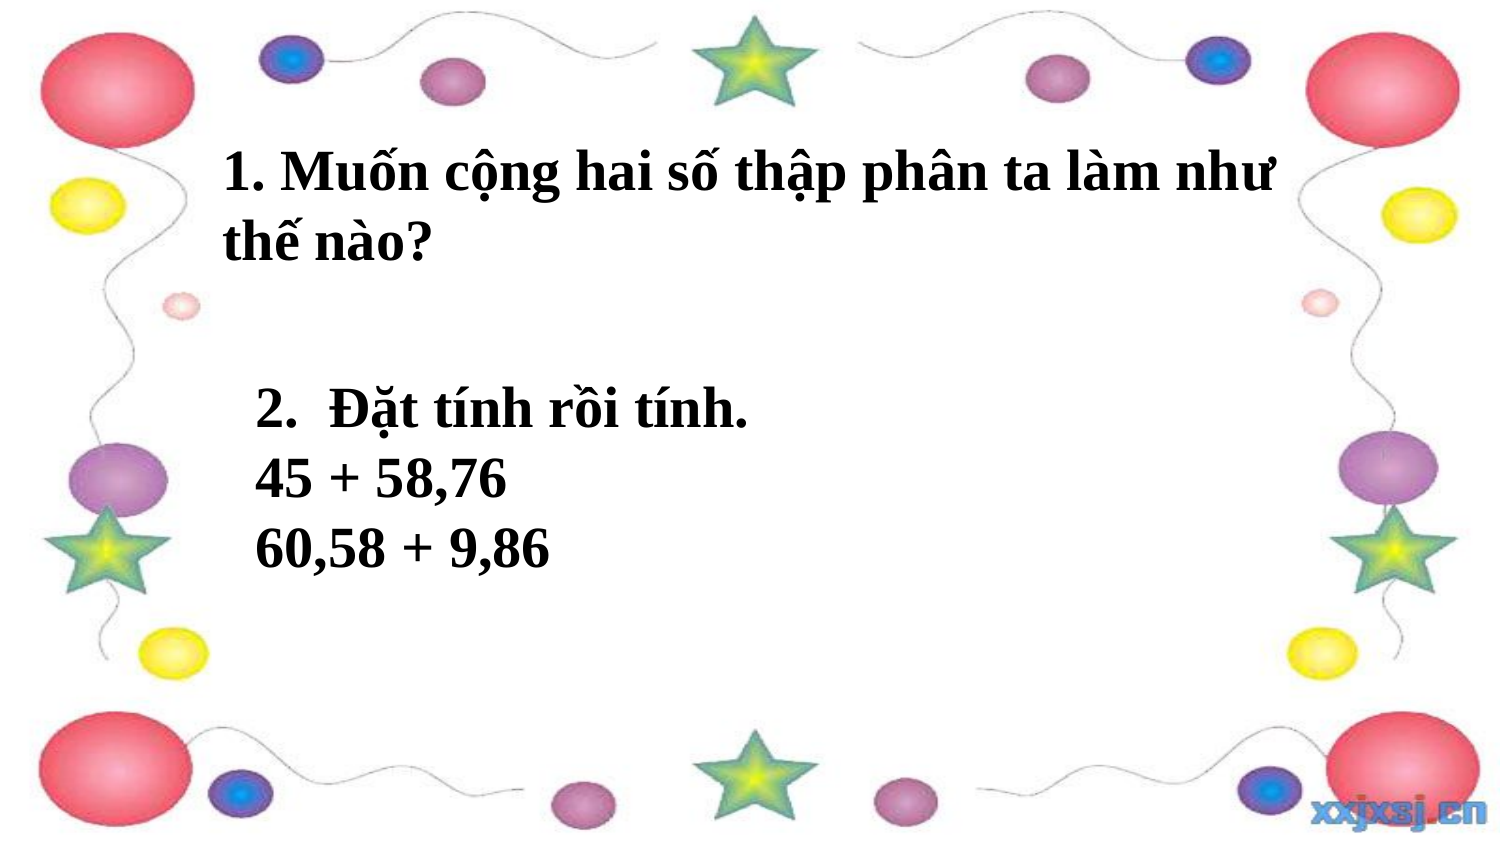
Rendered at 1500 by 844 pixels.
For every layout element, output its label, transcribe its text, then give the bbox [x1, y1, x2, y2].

picture [0, 0, 1500, 844]
text_box 2. Đặt tính rồi tính. 45 + 58,76 60,58 + 9,86 [240, 361, 1185, 586]
text_box 1. Muốn cộng hai số thập phân ta làm như thế nào? [211, 126, 1300, 278]
